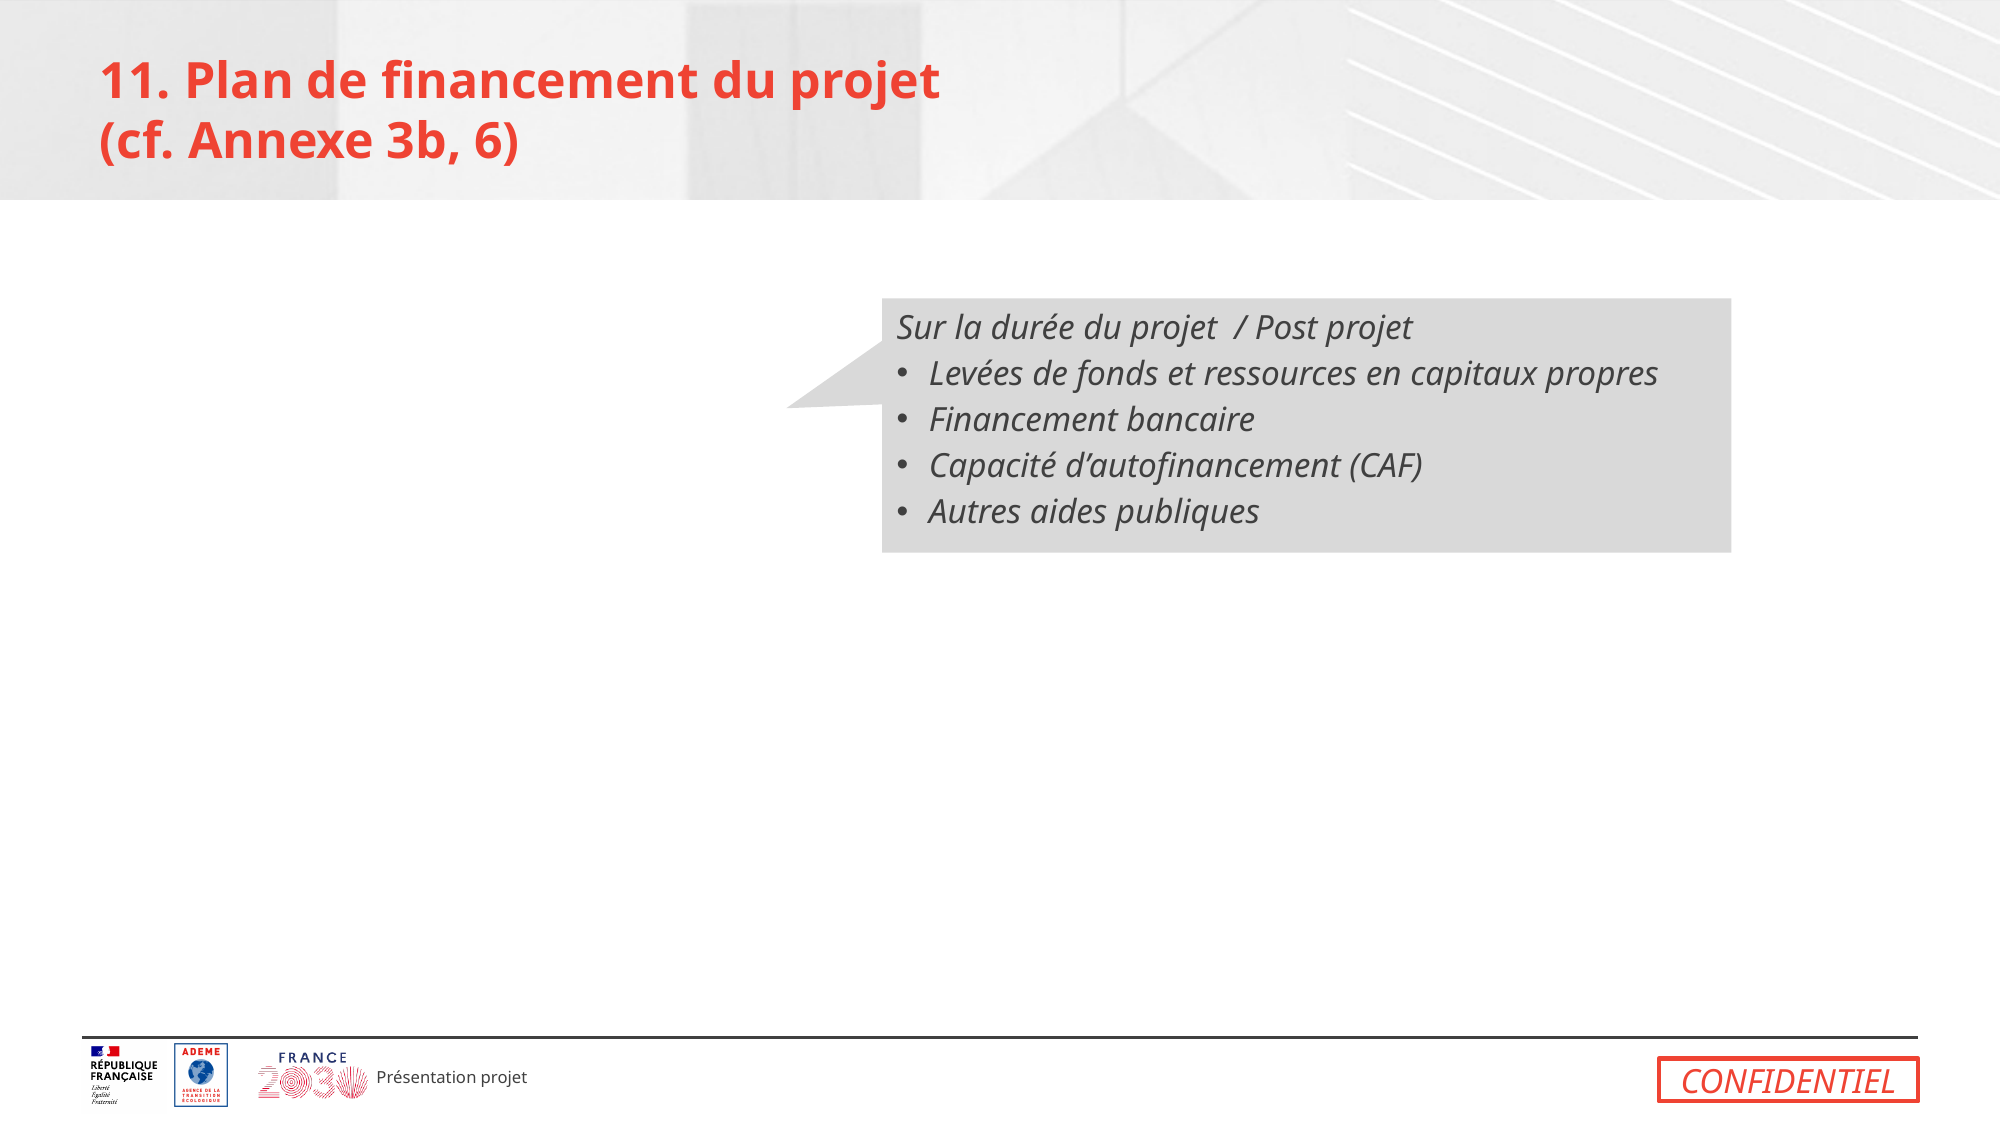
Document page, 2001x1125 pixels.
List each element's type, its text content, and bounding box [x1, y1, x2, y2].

text_box Sur la durée du projet / Post projet Levées de fonds et ressources en capitaux propres Financement bancaire Capacité d’autofinancement (CAF) Autres aides publiques [786, 298, 1732, 553]
picture [81, 1037, 235, 1114]
text_box CONFIDENTIEL [1657, 1056, 1920, 1103]
picture [252, 1044, 371, 1105]
title 11. Plan de financement du projet (cf. Annexe 3b, 6) [99, 45, 1900, 172]
